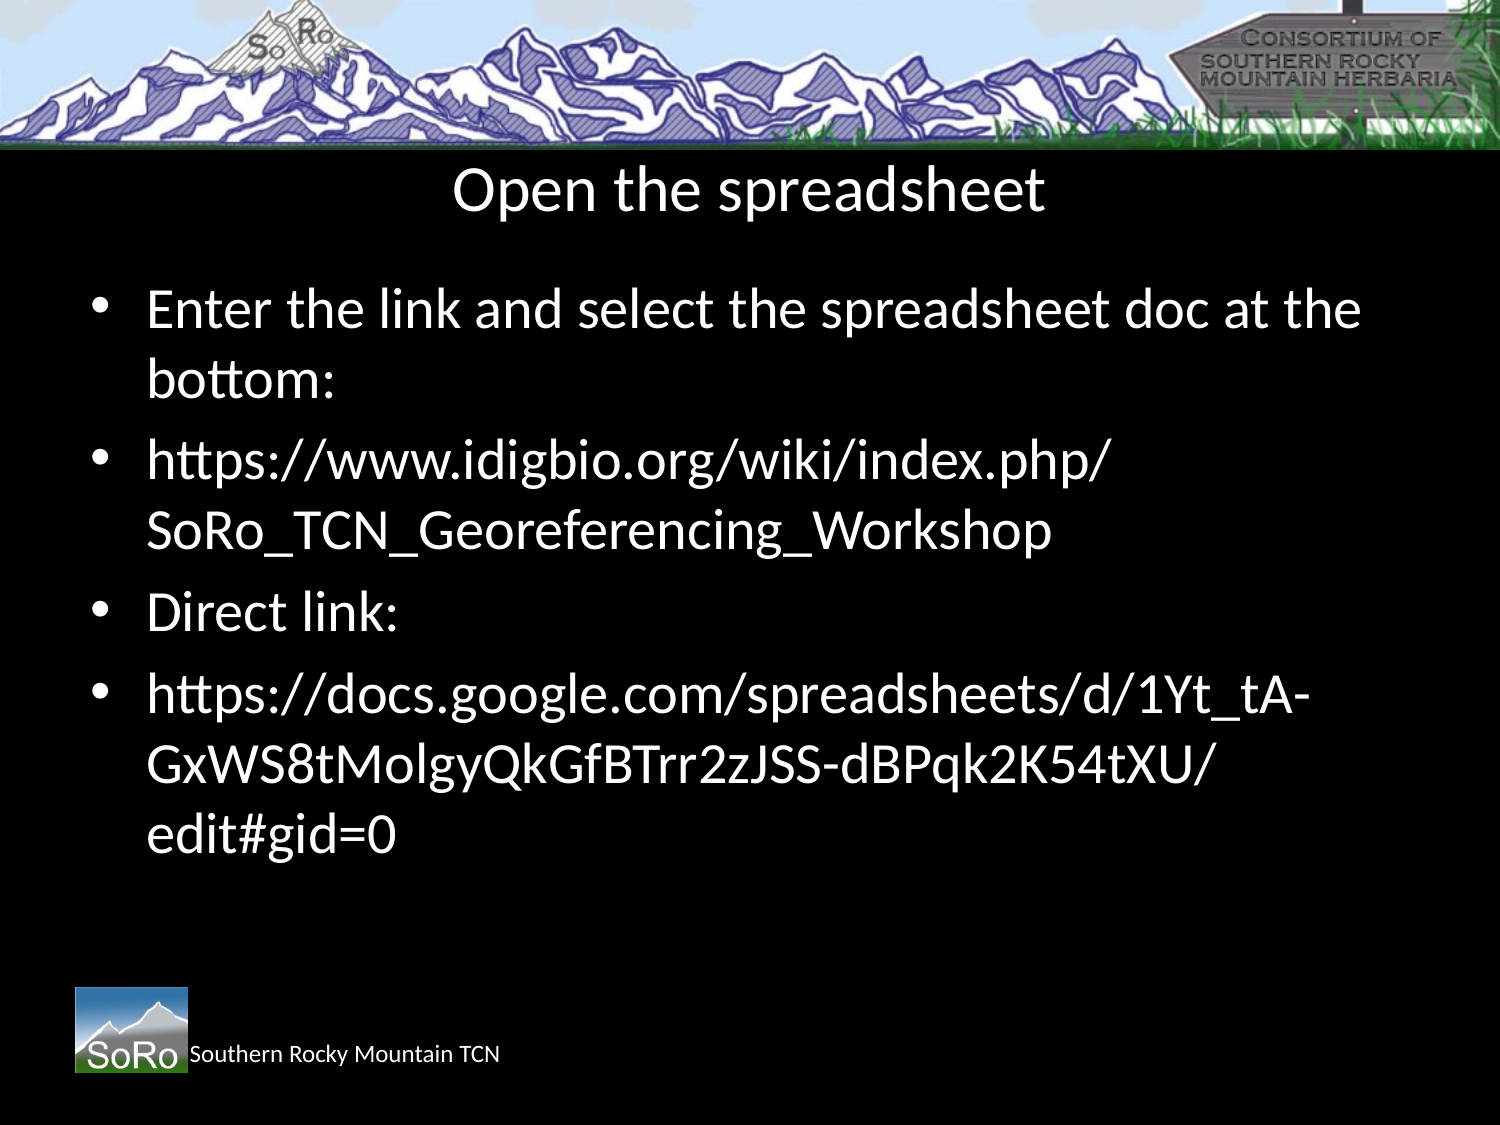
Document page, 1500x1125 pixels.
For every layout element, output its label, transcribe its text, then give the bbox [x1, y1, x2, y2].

list Enter the link and select the spreadsheet doc at the bottom: https://www.idigbio.org/wiki/index.php/SoRo_TCN_Georeferencing_Workshop Direct link: https://docs.google.com/spreadsheets/d/1Yt_tA-GxWS8tMolgyQkGfBTrr2zJSS-dBPqk2K54tXU/edit#gid=0 [75, 262, 1413, 1005]
title Open the spreadsheet [75, 159, 1425, 233]
picture [74, 987, 188, 1073]
picture [0, 0, 1500, 151]
text_box Southern Rocky Mountain TCN [191, 1029, 788, 1075]
